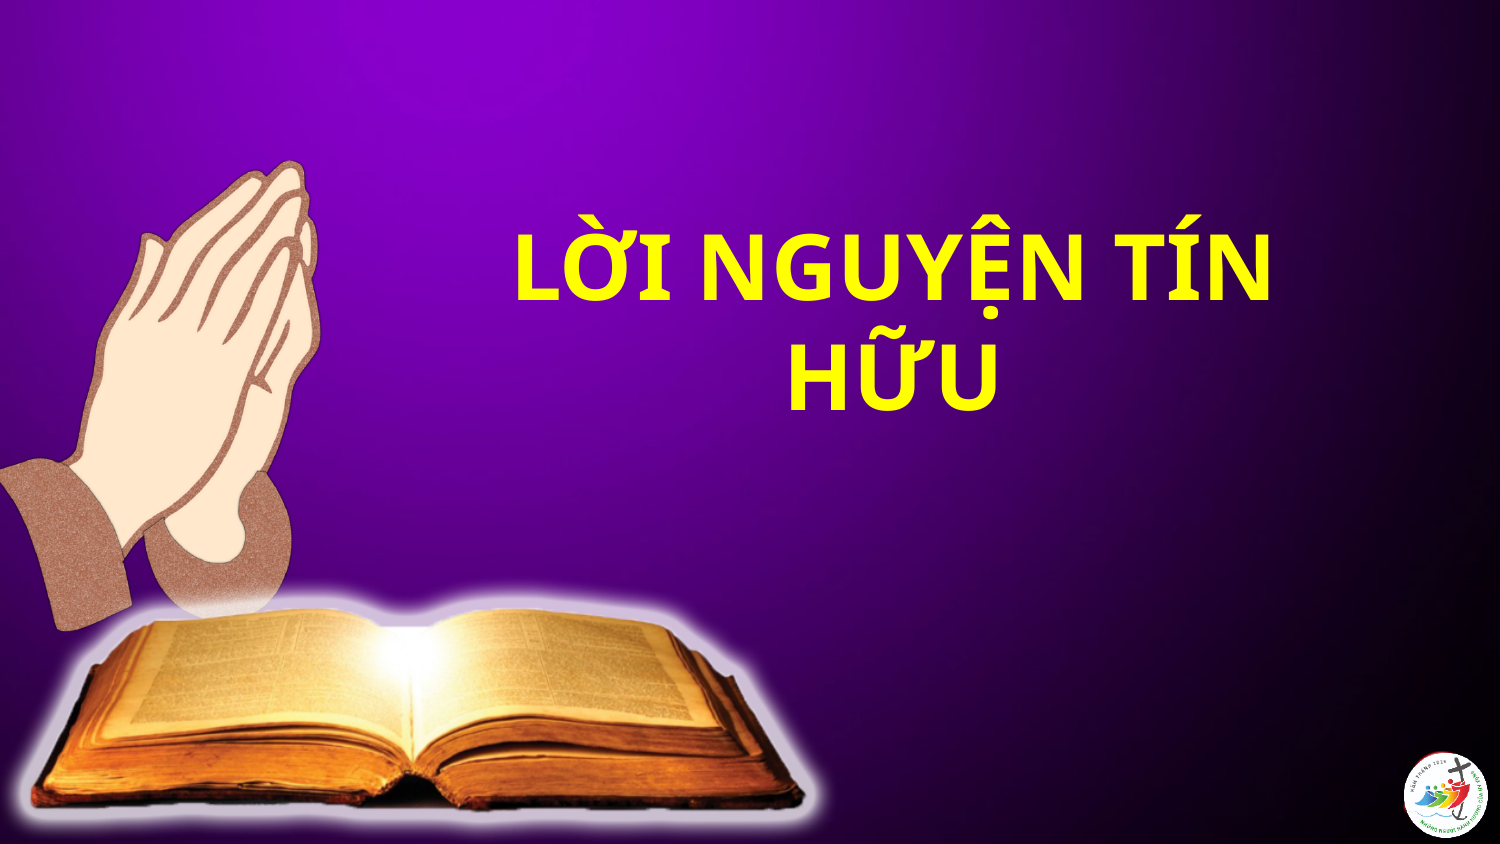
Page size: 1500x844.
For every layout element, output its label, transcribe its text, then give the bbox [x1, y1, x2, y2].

text_box LỜI NGUYỆN TÍN HỮU [449, 201, 1338, 437]
picture [0, 0, 1500, 844]
